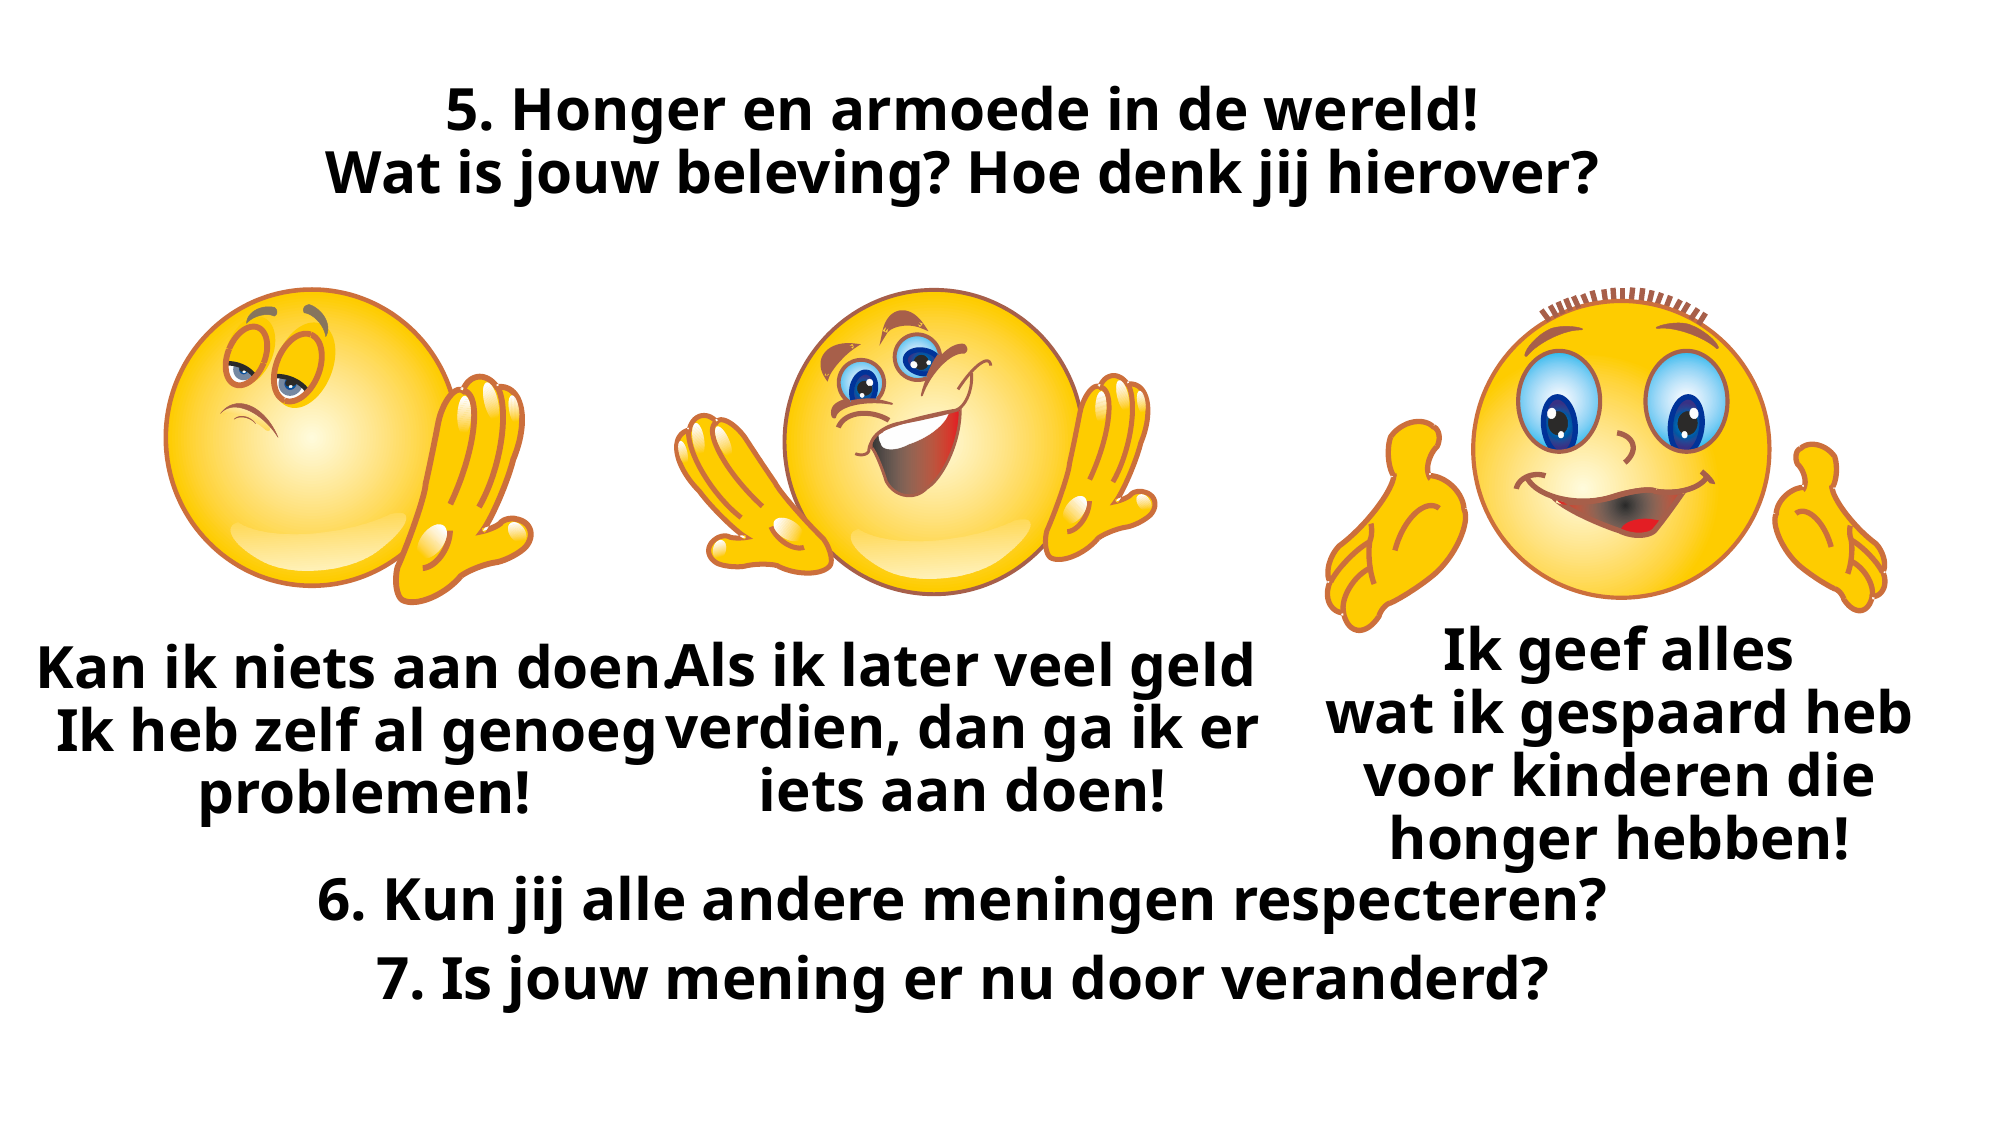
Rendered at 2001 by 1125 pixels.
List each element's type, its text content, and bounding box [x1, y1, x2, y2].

text_box Als ik later veel geld verdien, dan ga ik er iets aan doen! [597, 628, 1328, 739]
picture [1324, 287, 1888, 633]
picture [674, 287, 1158, 597]
text_box 5. Honger en armoede in de wereld! Wat is jouw beleving? Hoe denk jij hierover? [0, 72, 1926, 183]
picture [163, 287, 534, 606]
text_box 6. Kun jij alle andere meningen respecteren? [0, 862, 1926, 941]
text_box 7. Is jouw mening er nu door veranderd? [0, 941, 1926, 1053]
text_box Ik geef alles wat ik gespaard heb voor kinderen die honger hebben! [1254, 612, 1985, 723]
text_box Kan ik niets aan doen. Ik heb zelf al genoeg problemen! [0, 630, 730, 741]
